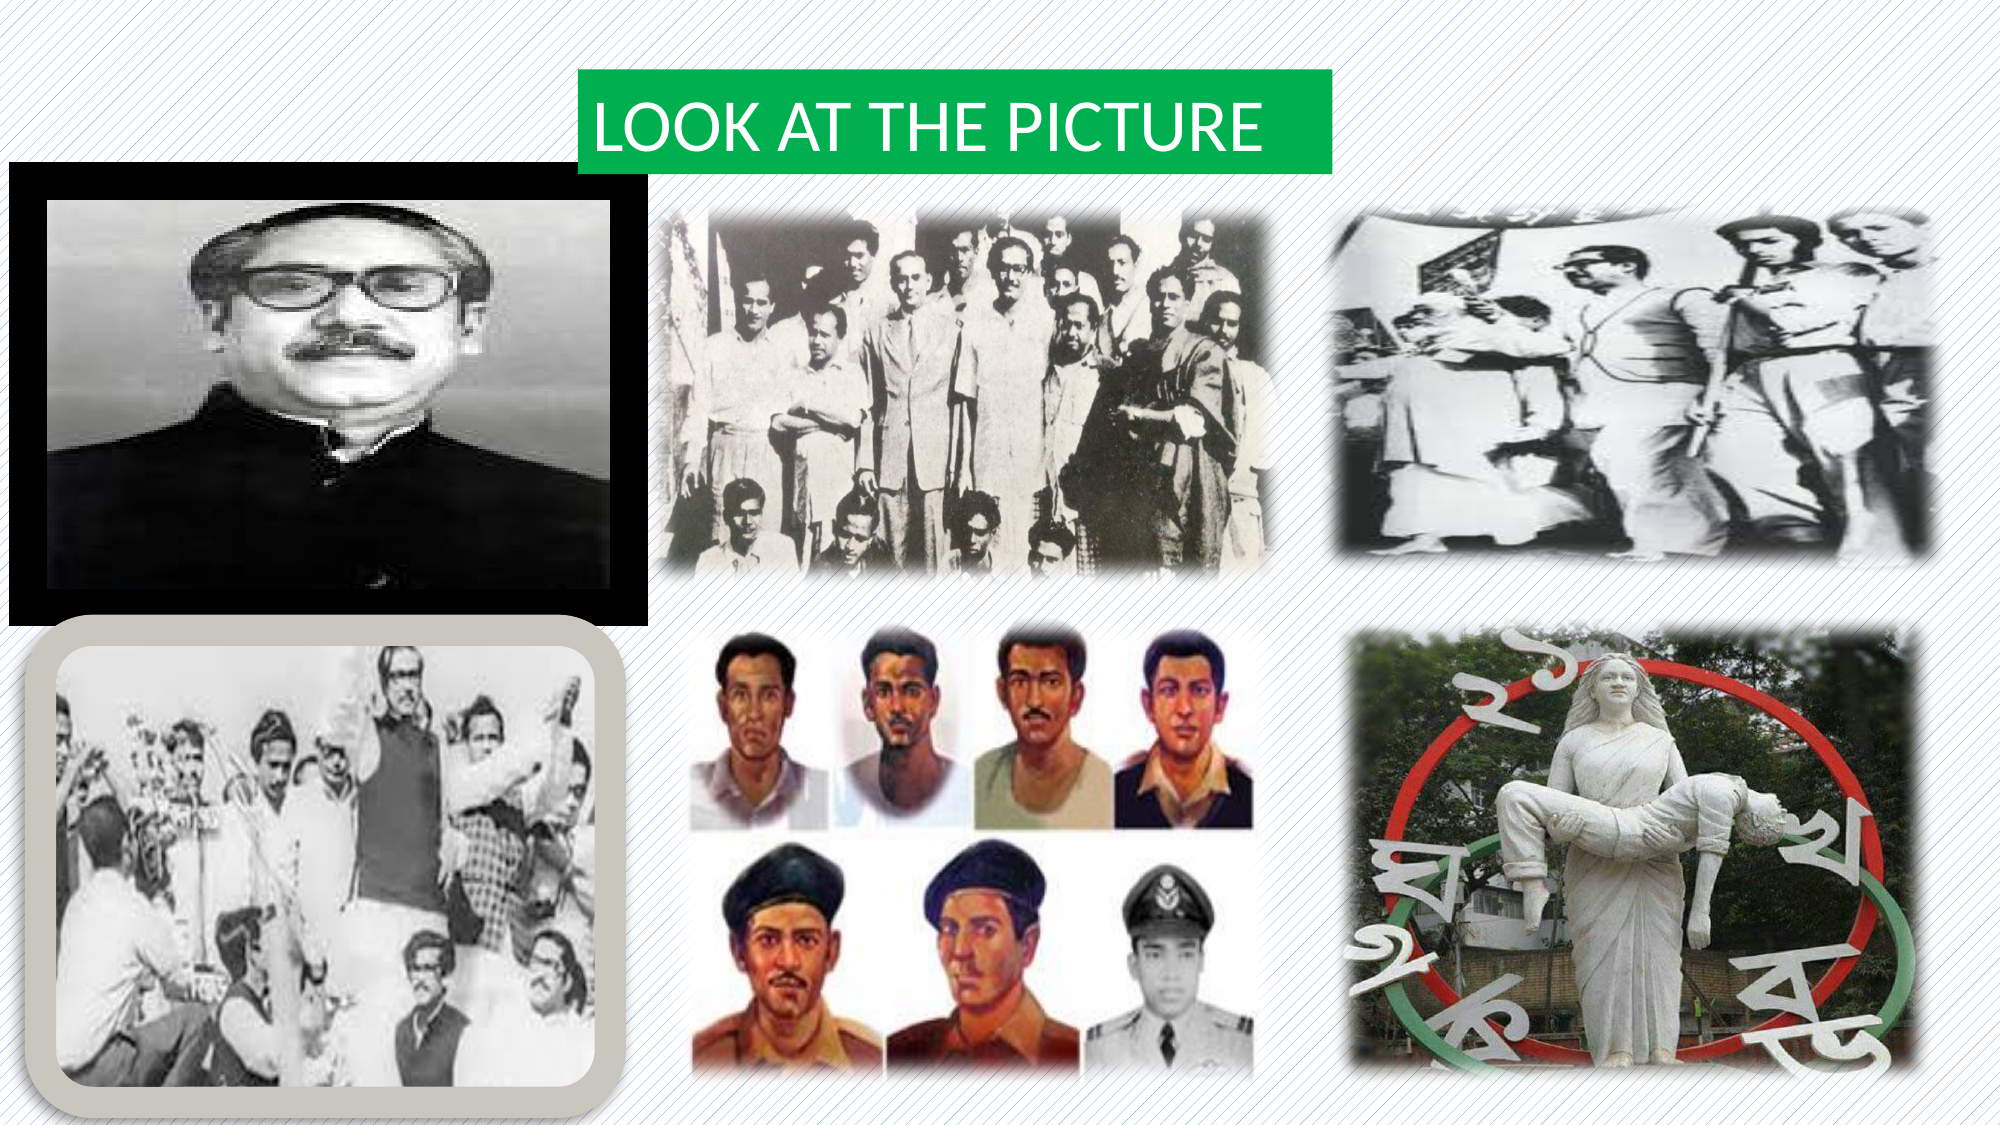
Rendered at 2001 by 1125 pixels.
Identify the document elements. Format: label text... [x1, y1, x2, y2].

picture [1332, 613, 1935, 1086]
picture [1317, 199, 1950, 575]
picture [46, 199, 611, 589]
picture [644, 199, 1284, 589]
text_box LOOK AT THE PICTURE [577, 69, 1333, 175]
picture [663, 613, 1284, 1086]
picture [40, 630, 611, 1103]
